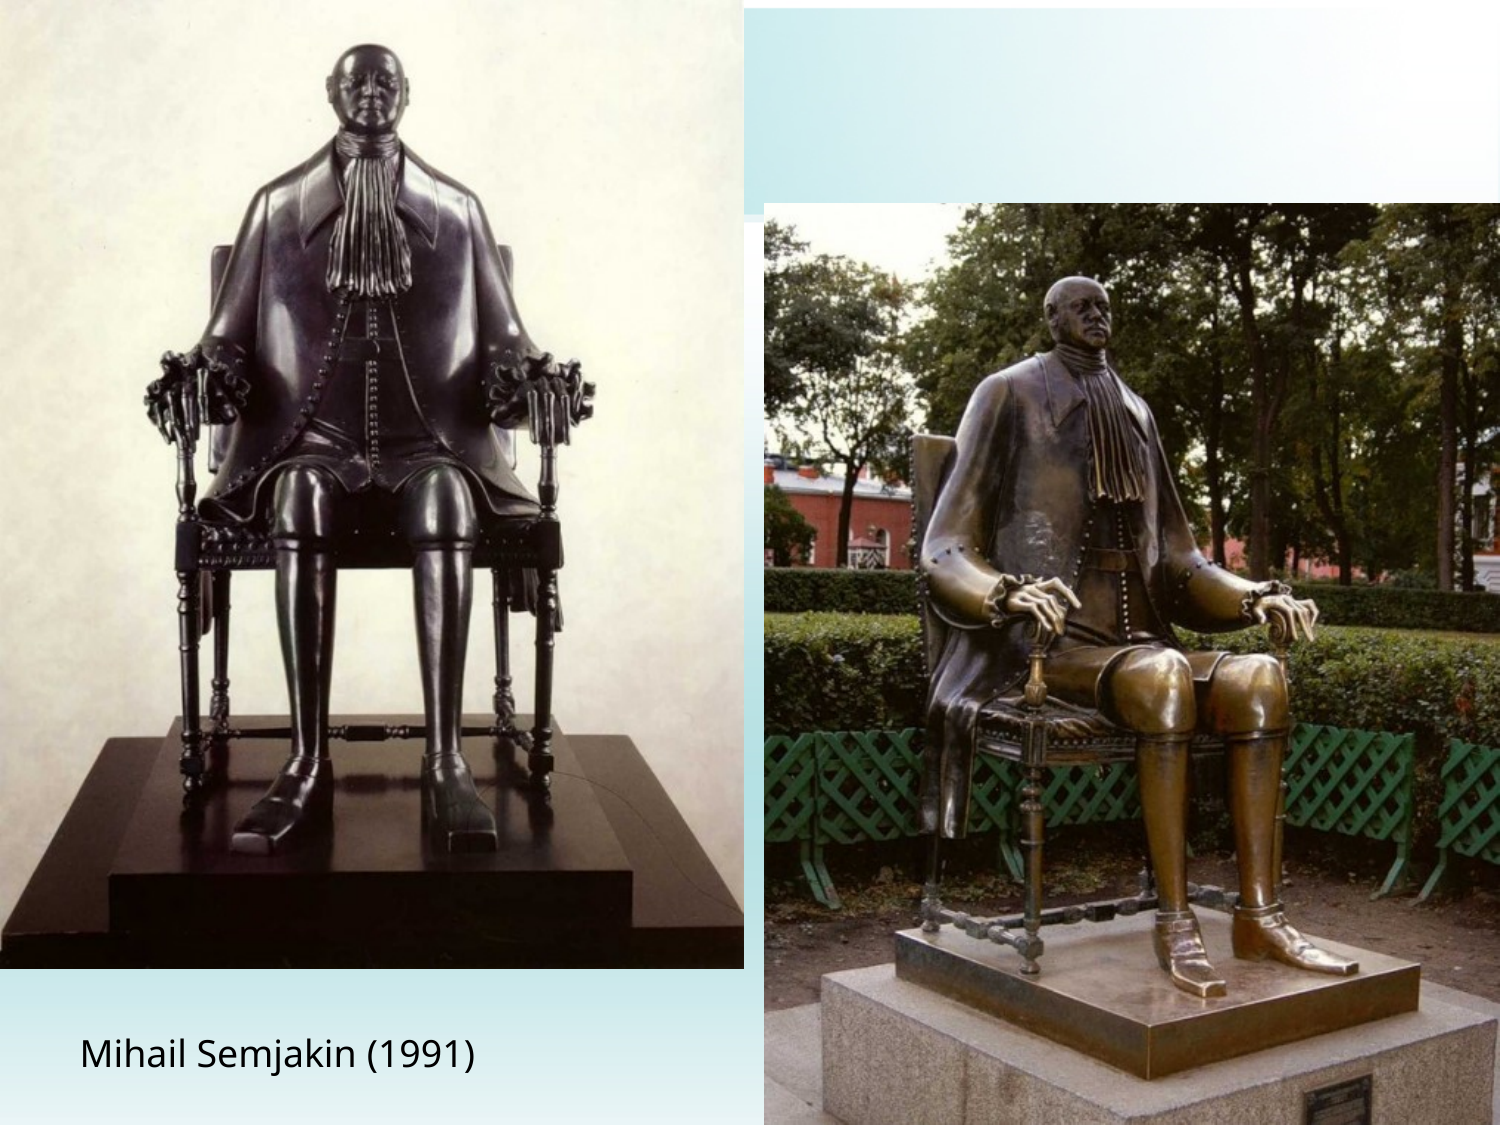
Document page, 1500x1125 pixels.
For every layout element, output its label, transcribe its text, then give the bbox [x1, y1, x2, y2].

picture [0, 0, 1500, 1125]
text_box Mihail Semjakin (1991) [64, 1023, 644, 1083]
